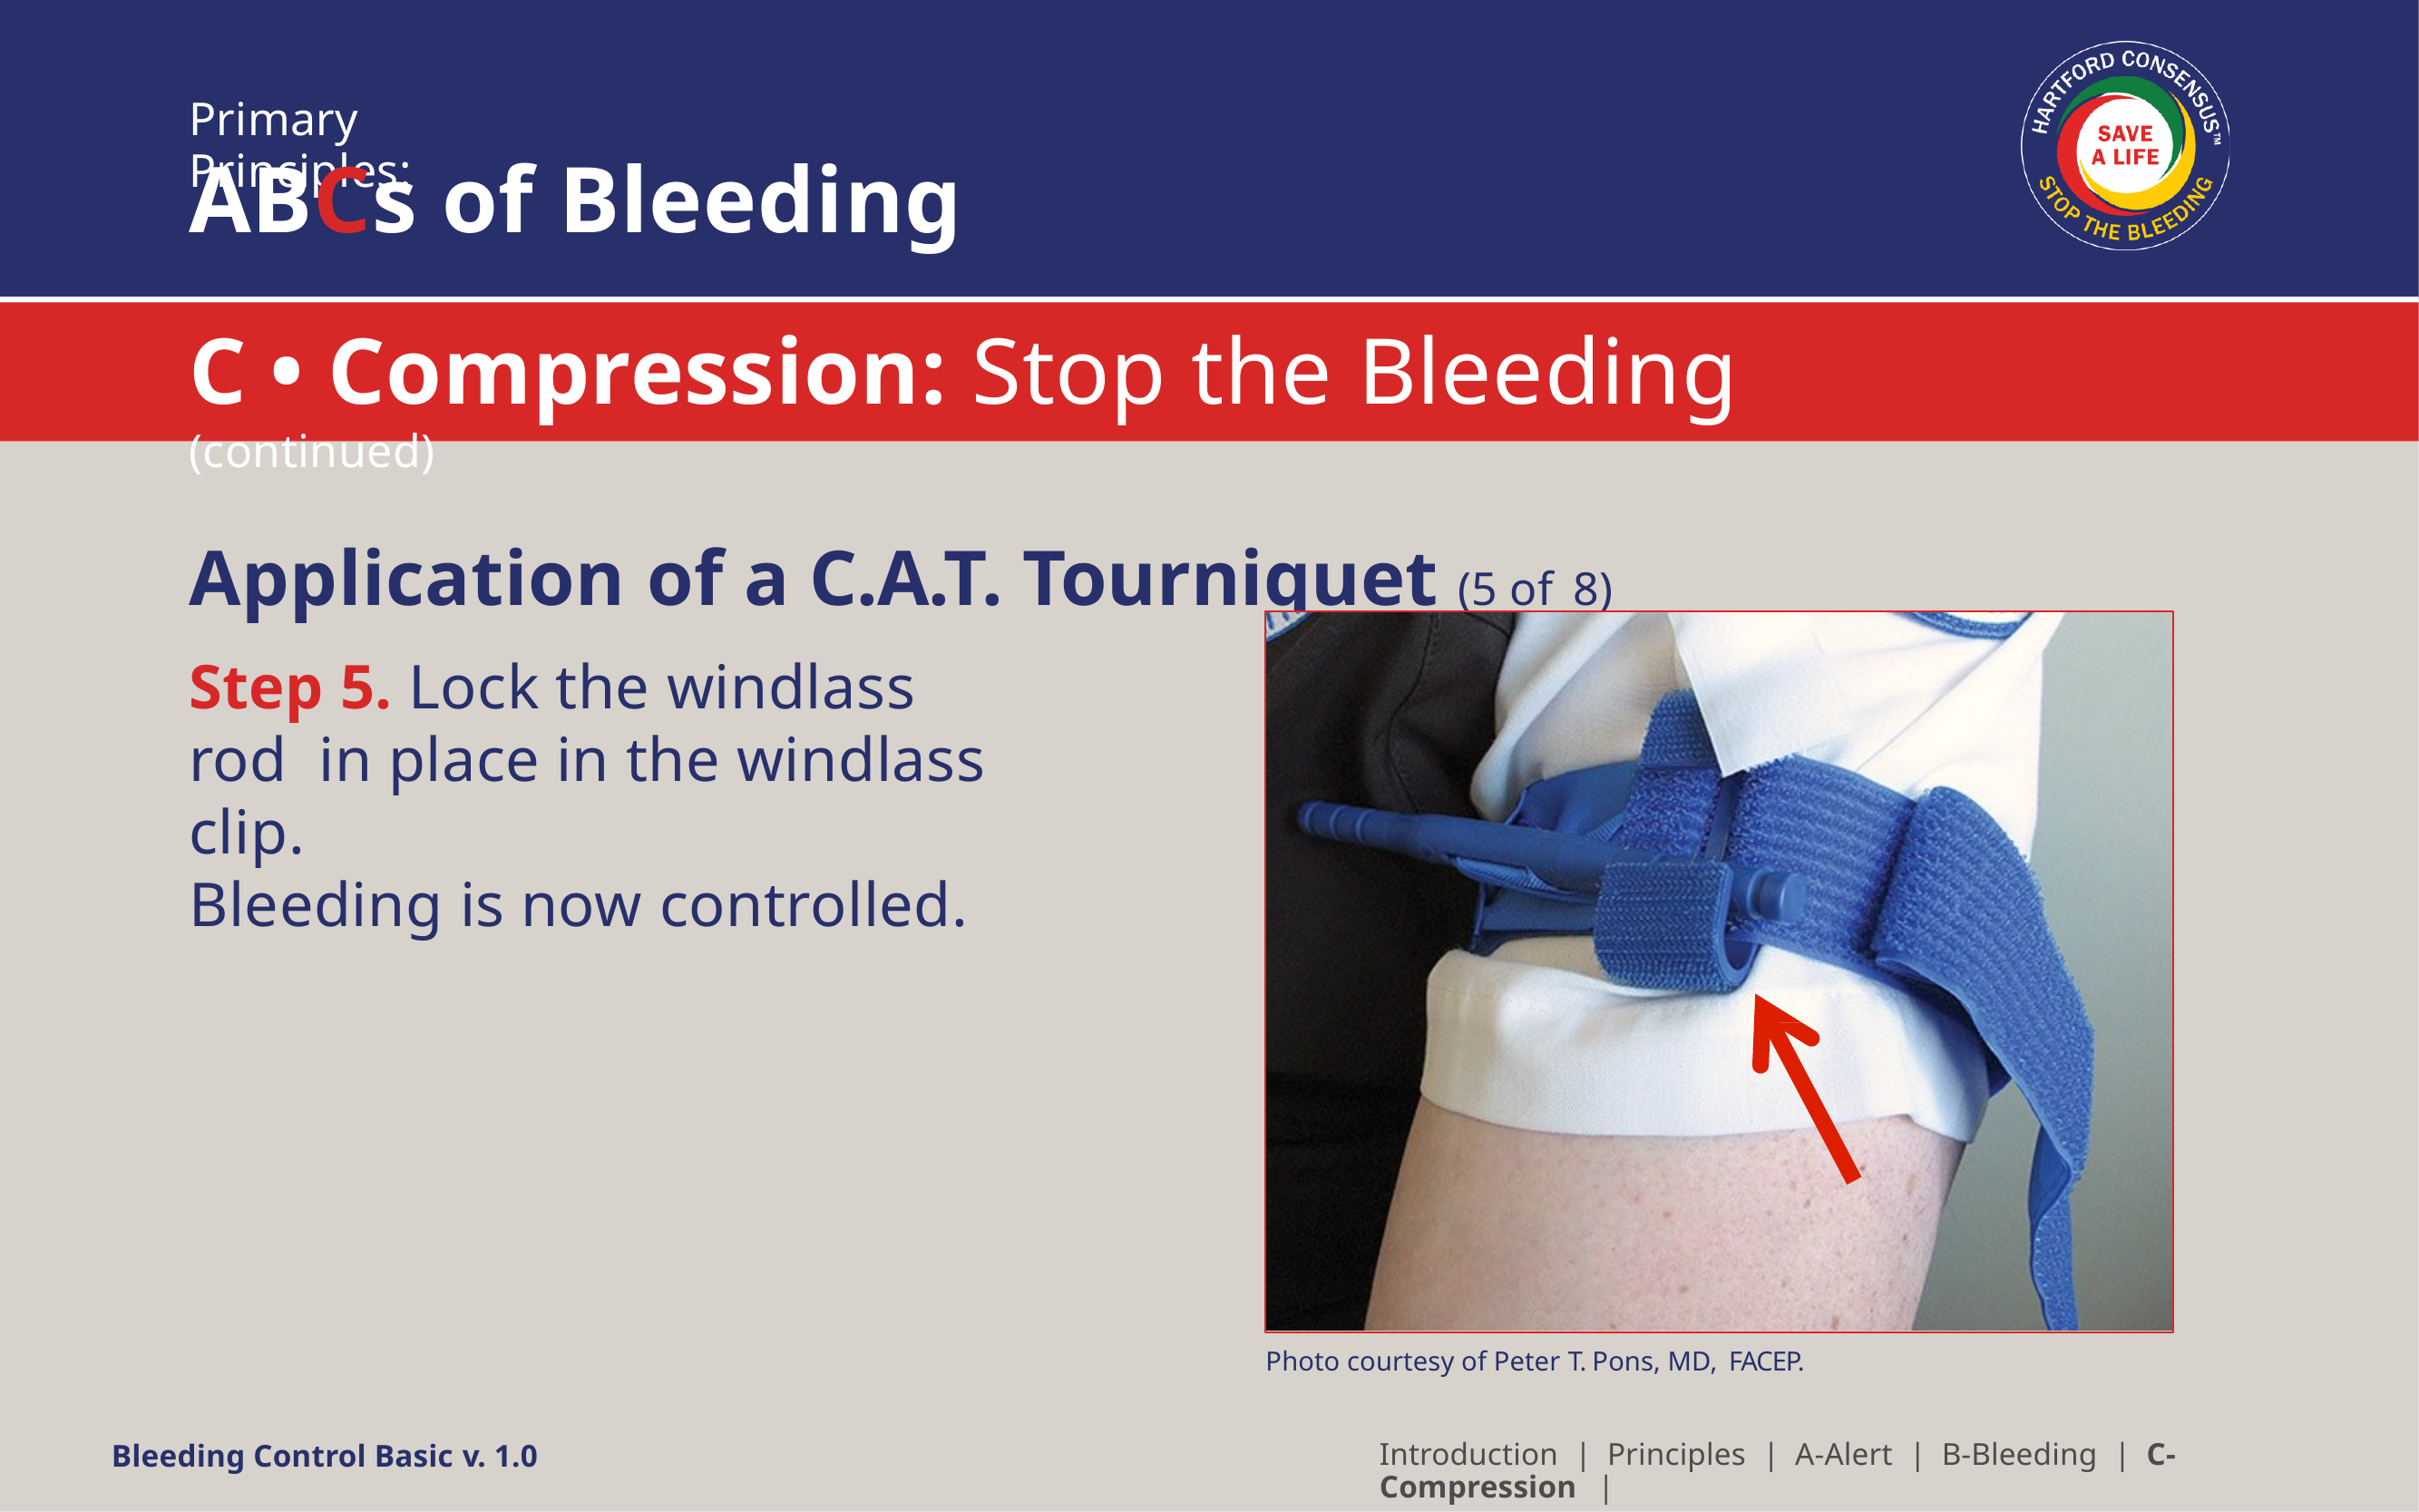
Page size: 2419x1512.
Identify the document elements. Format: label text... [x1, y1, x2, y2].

title ABCs of Bleeding [187, 144, 2232, 398]
text_box [0, 297, 187, 302]
text_box [1265, 610, 2174, 1332]
text_box [2232, 297, 2419, 302]
text_box [0, 0, 2419, 297]
text_box [0, 302, 187, 442]
text_box [2021, 41, 2230, 144]
text_box C • Compression: Stop the Bleeding (continued) Application of a C.A.T. Tourniquet (5 of 8) Step 5. Lock the windlass rod in place in the windlass clip. Bleeding is now controlled. [187, 313, 1995, 939]
text_box Photo courtesy of Peter T. Pons, MD, FACEP. [1263, 1344, 1811, 1377]
text_box [1995, 302, 2419, 442]
footer Bleeding Control Basic v. 1.0 [109, 1440, 541, 1512]
slide_number Introduction | Principles | A-Alert | B-Bleeding | C-Compression | [1379, 1439, 2356, 1512]
text_box Primary Principles: [187, 93, 579, 144]
